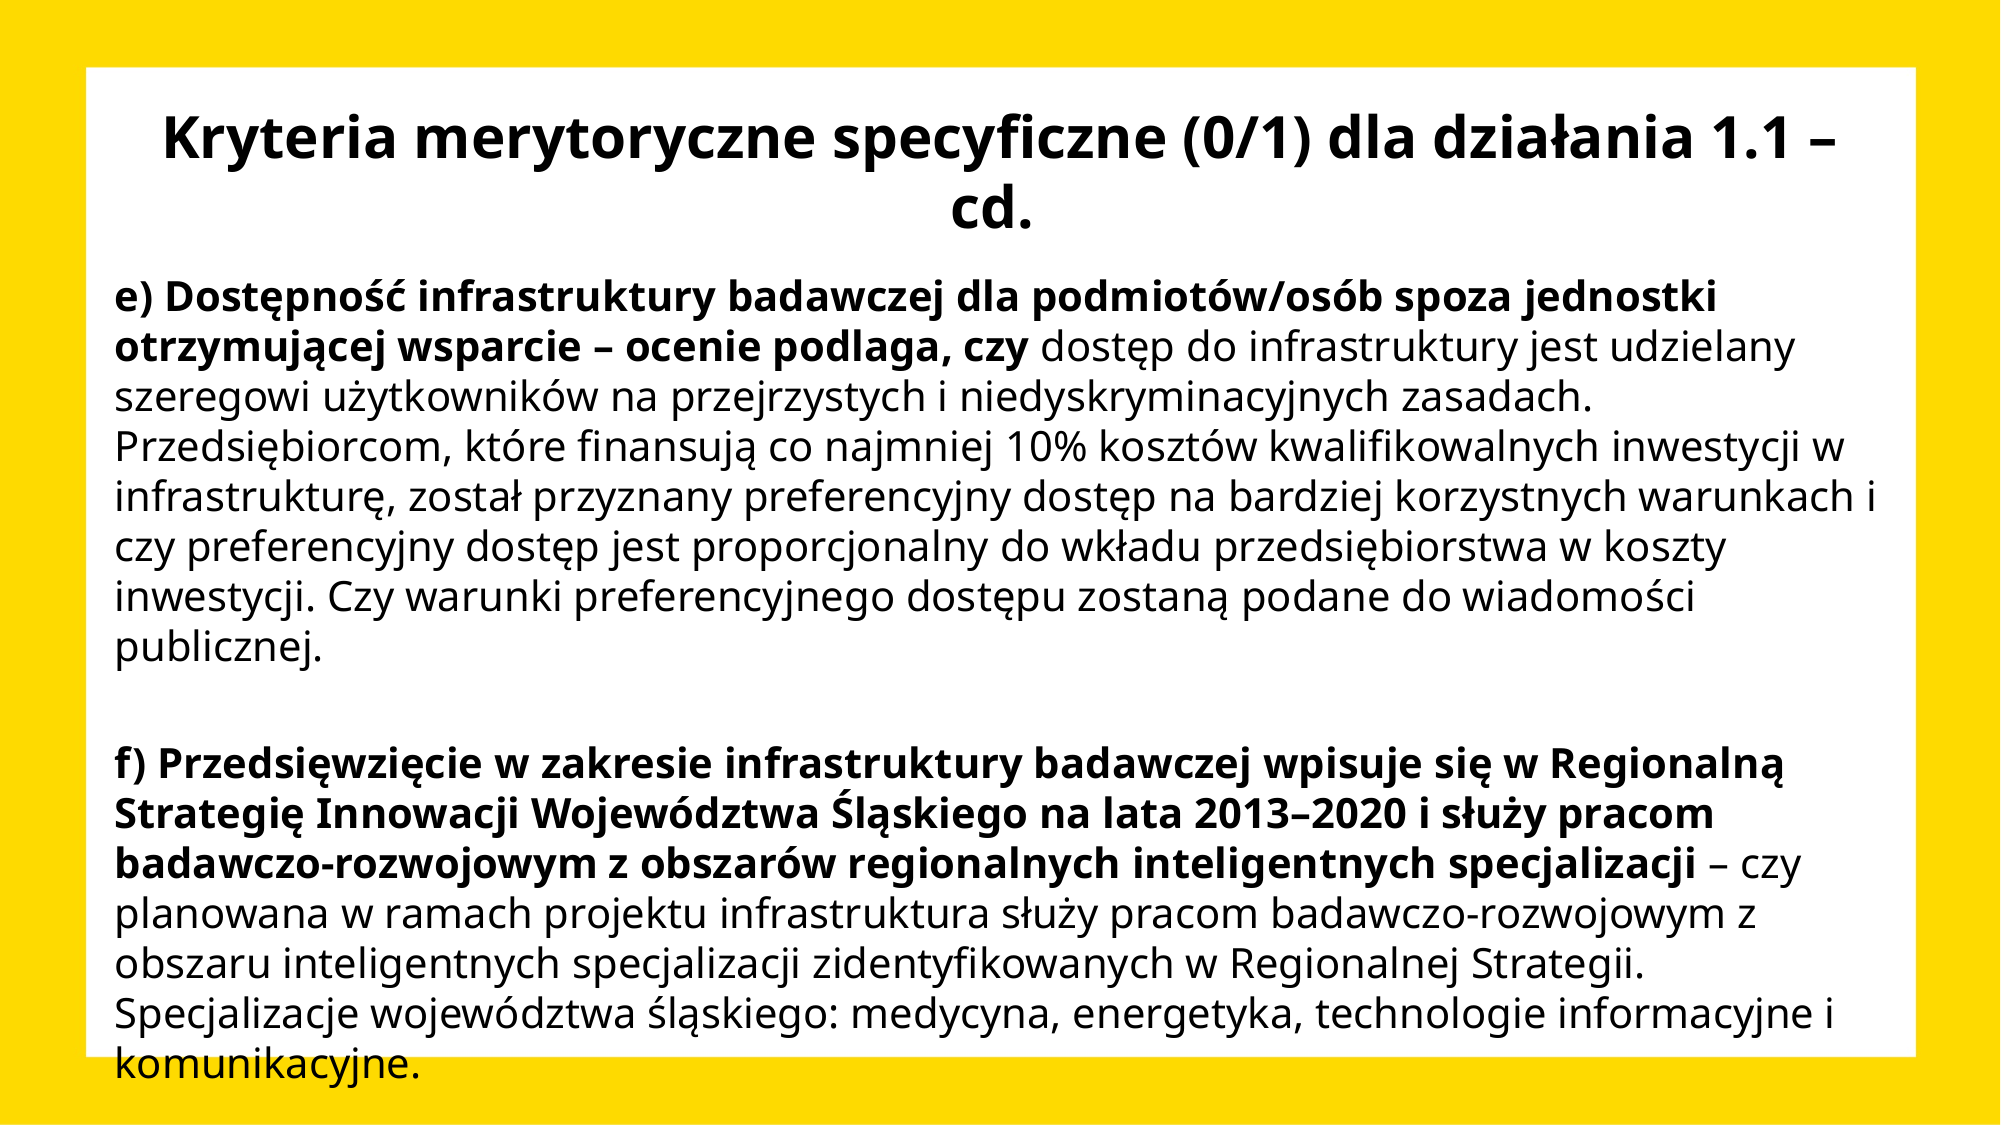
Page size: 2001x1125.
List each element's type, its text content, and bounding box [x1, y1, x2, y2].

picture [0, 0, 2001, 1125]
list e) Dostępność infrastruktury badawczej dla podmiotów/osób spoza jednostki otrzymującej wsparcie – ocenie podlaga, czy dostęp do infrastruktury jest udzielany szeregowi użytkowników na przejrzystych i niedyskryminacyjnych zasadach. Przedsiębiorcom, które finansują co najmniej 10% kosztów kwalifikowalnych inwestycji w infrastrukturę, został przyznany preferencyjny dostęp na bardziej korzystnych warunkach i czy preferencyjny dostęp jest proporcjonalny do wkładu przedsiębiorstwa w koszty inwestycji. Czy warunki preferencyjnego dostępu zostaną podane do wiadomości publicznej. f) Przedsięwzięcie w zakresie infrastruktury badawczej wpisuje się w Regionalną Strategię Innowacji Województwa Śląskiego na lata 2013–2020 i służy pracom badawczo-rozwojowym z obszarów regionalnych inteligentnych specjalizacji – czy planowana w ramach projektu infrastruktura służy pracom badawczo-rozwojowym z obszaru inteligentnych specjalizacji zidentyfikowanych w Regionalnej Strategii. Specjalizacje województwa śląskiego: medycyna, energetyka, technologie informacyjne i komunikacyjne. [99, 262, 1900, 1005]
title Kryteria merytoryczne specyficzne (0/1) dla działania 1.1 – cd. [99, 92, 1900, 224]
